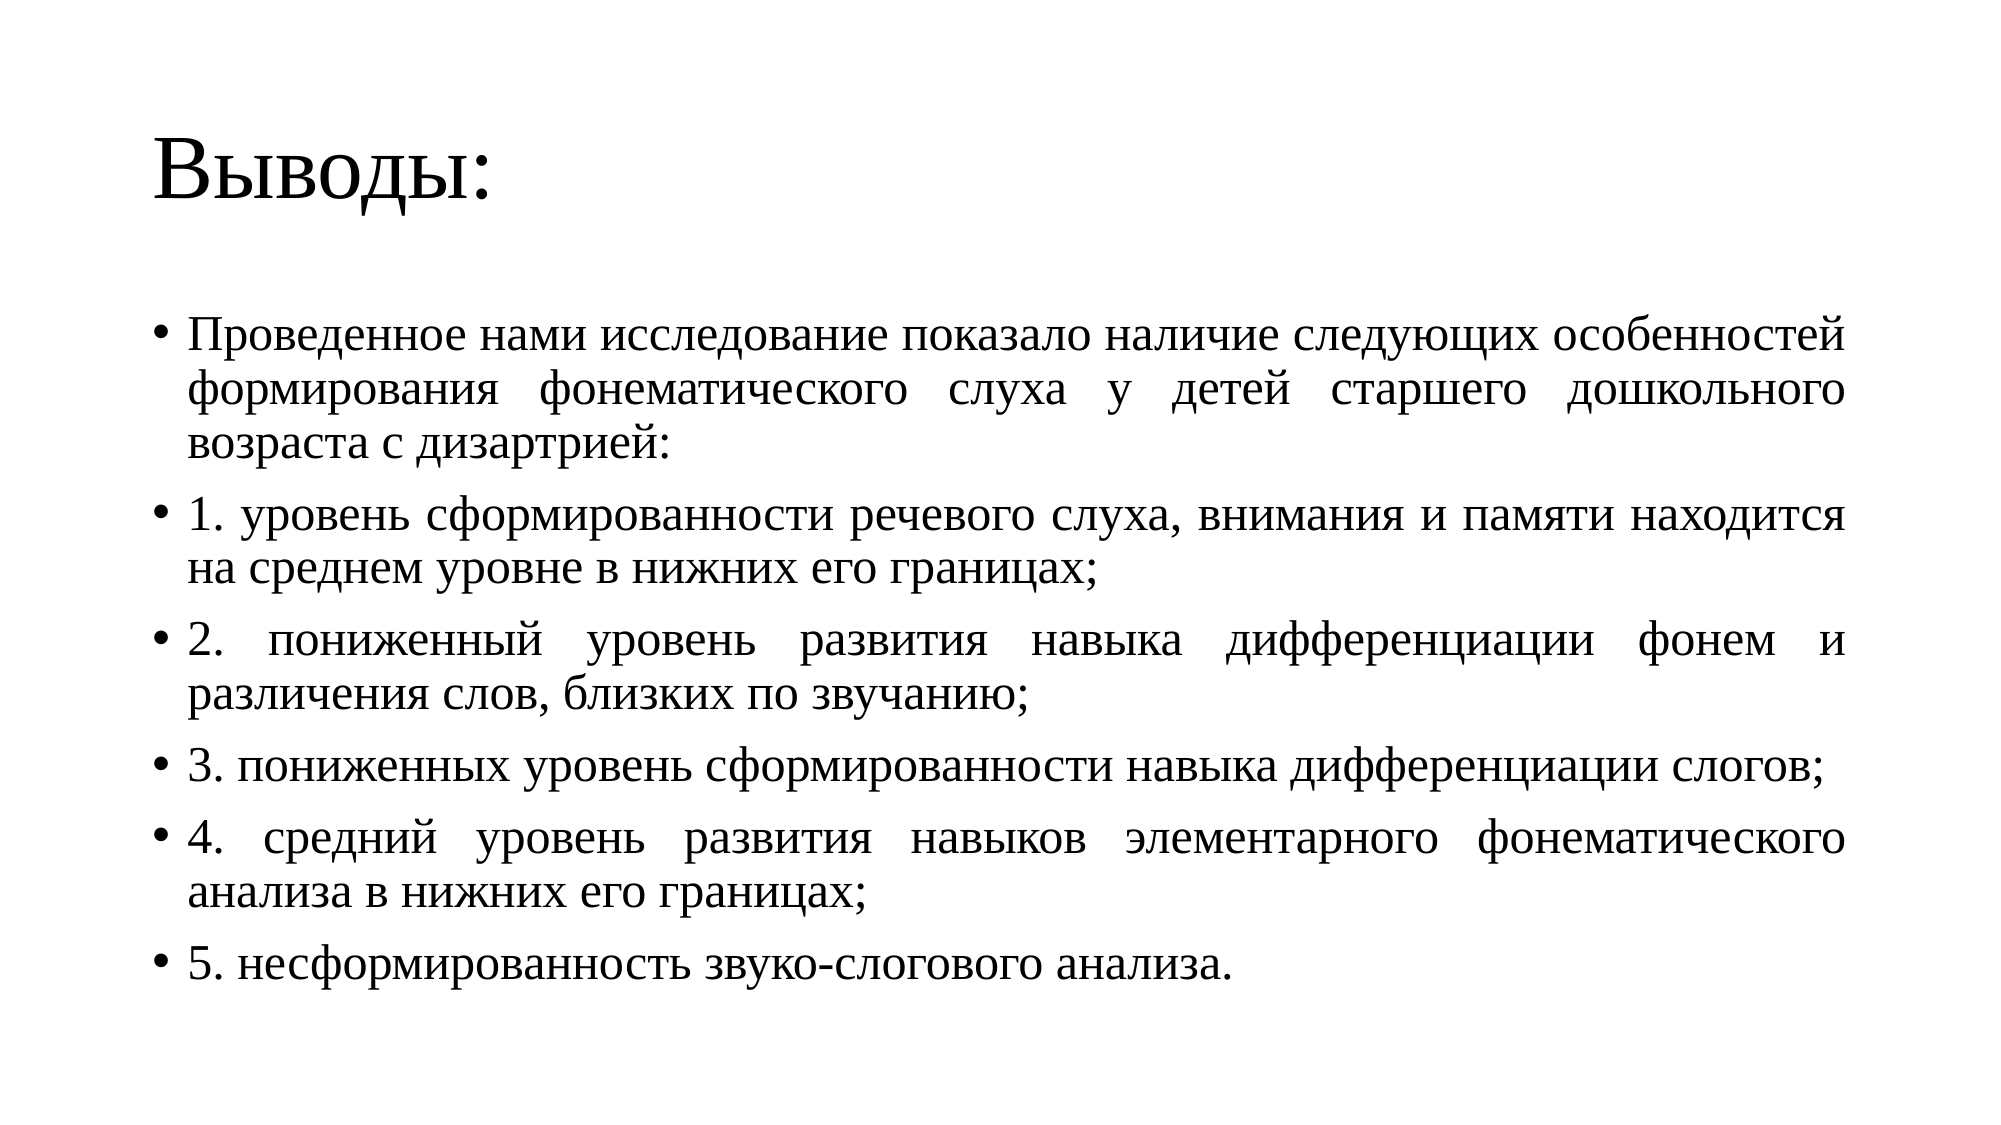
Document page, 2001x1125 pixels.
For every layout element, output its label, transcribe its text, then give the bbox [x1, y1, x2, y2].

title Выводы: [137, 59, 1863, 278]
list Проведенное нами исследование показало наличие следующих особенностей формирования фонематического слуха у детей старшего дошкольного возраста с дизартрией: 1. уровень сформированности речевого слуха, внимания и памяти находится на среднем уровне в нижних его границах; 2. пониженный уровень развития навыка дифференциации фонем и различения слов, близких по звучанию; 3. пониженных уровень сформированности навыка дифференциации слогов; 4. средний уровень развития навыков элементарного фонематического анализа в нижних его границах; 5. несформированность звуко-слогового анализа. [137, 299, 1863, 1014]
